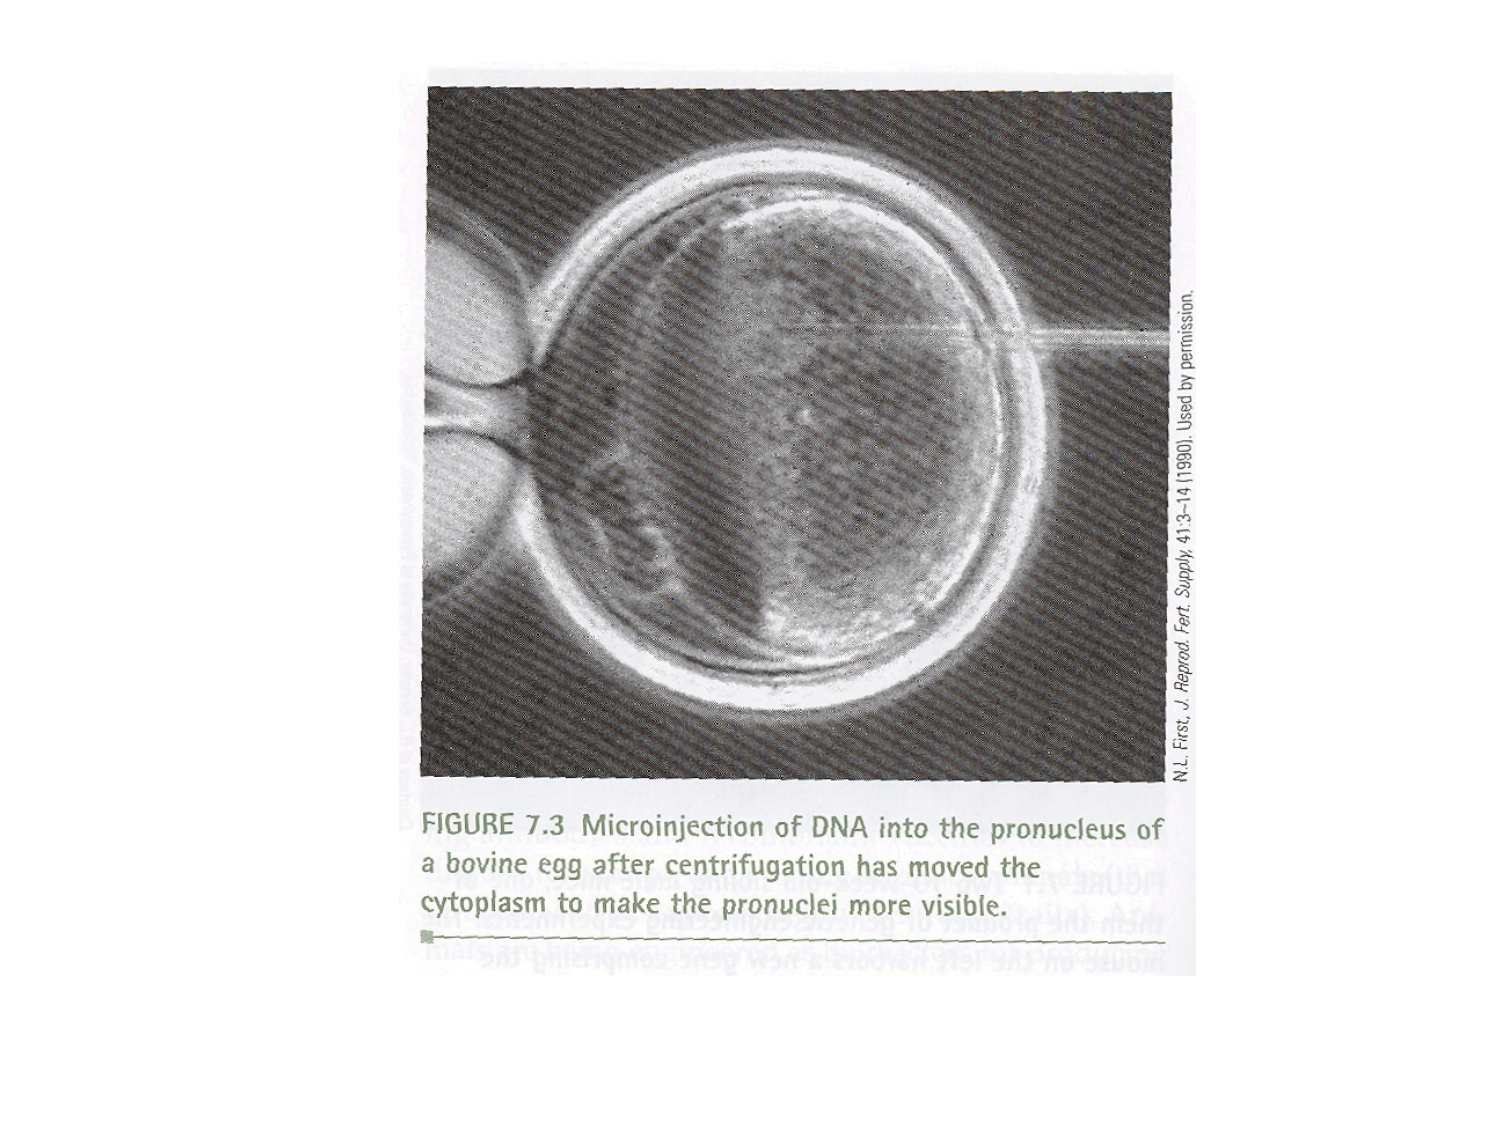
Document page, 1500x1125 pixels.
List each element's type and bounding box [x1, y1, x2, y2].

list [399, 62, 1196, 977]
